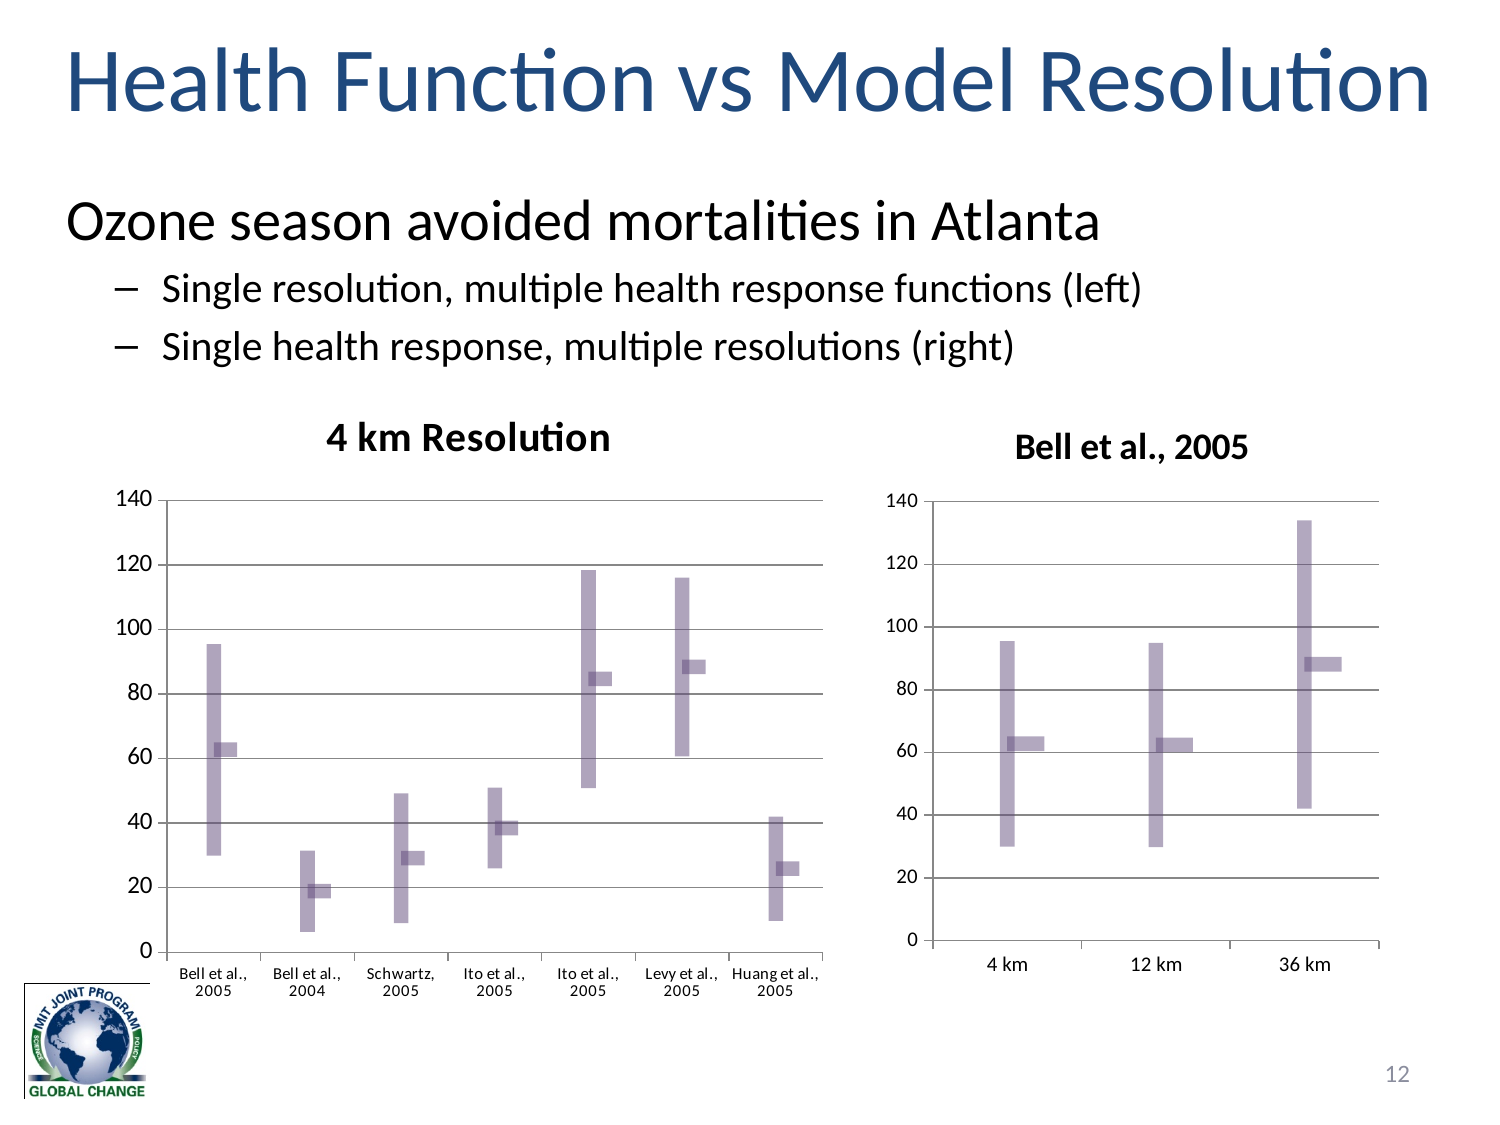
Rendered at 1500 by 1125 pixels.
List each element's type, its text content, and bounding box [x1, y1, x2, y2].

chart [99, 387, 838, 1015]
picture [24, 1005, 150, 1099]
title Health Function vs Model Resolution [0, 0, 1500, 150]
chart [874, 399, 1390, 988]
list Ozone season avoided mortalities in Atlanta Single resolution, multiple health response functions (left) Single health response, multiple resolutions (right) [24, 174, 1463, 1005]
slide_number 12 [1074, 1042, 1425, 1103]
